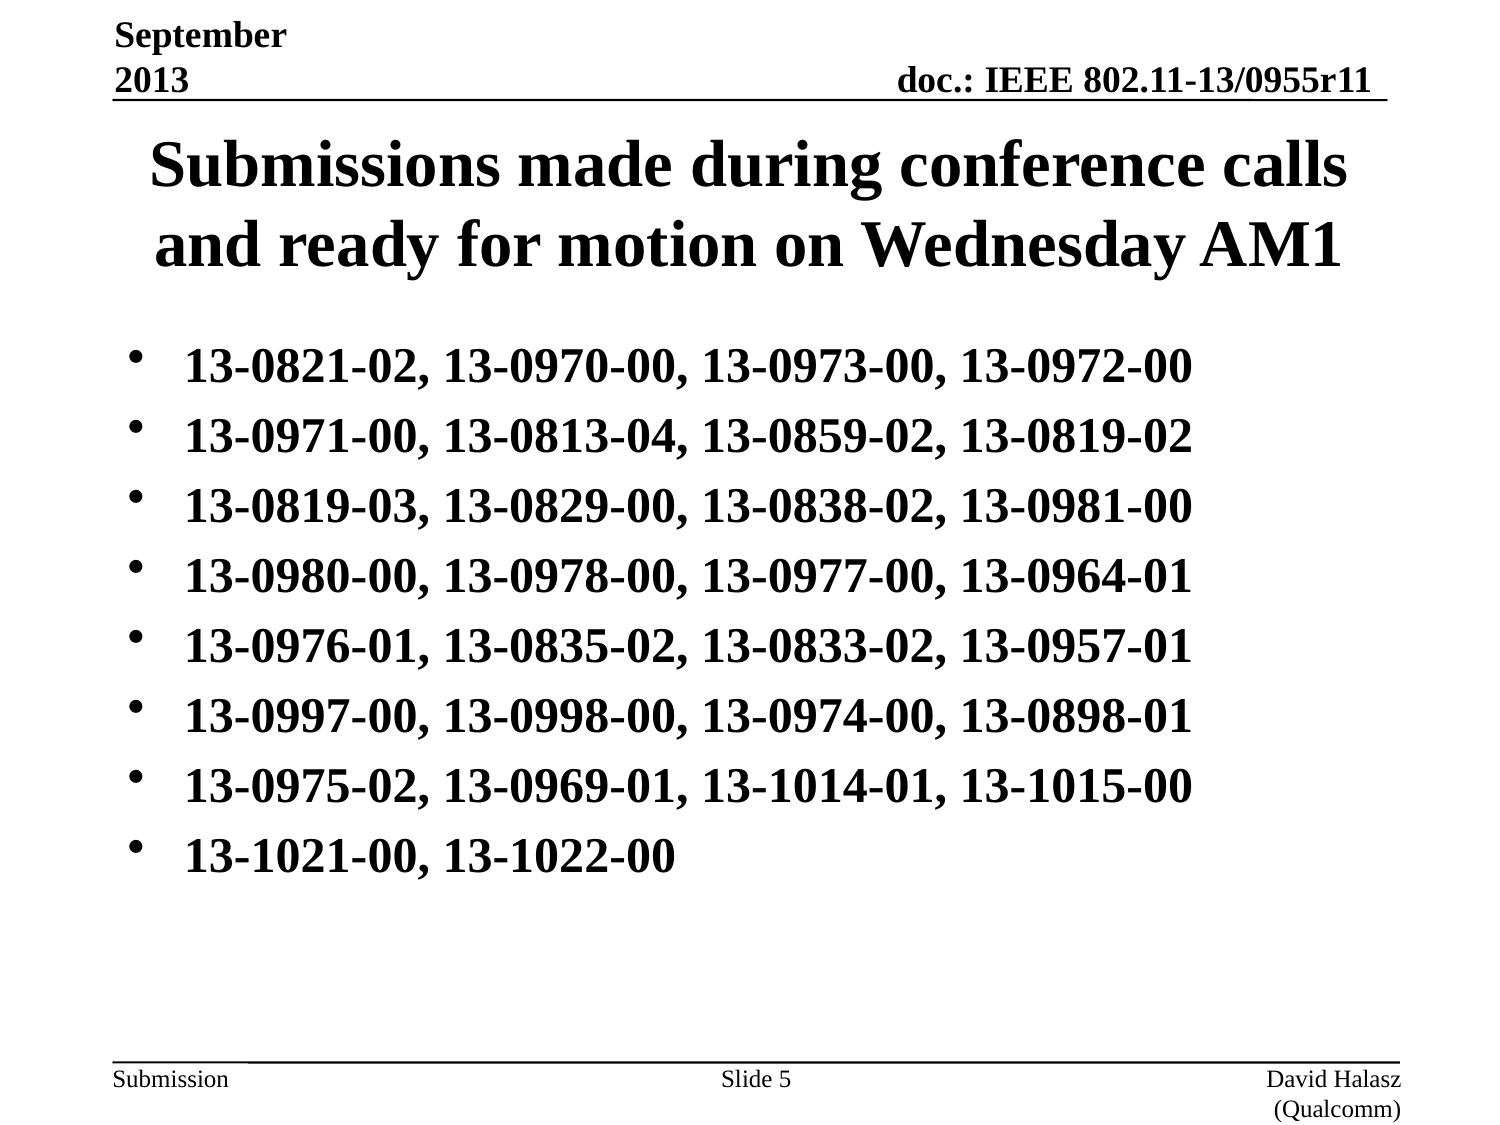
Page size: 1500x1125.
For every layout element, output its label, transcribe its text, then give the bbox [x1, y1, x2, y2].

list 13-0821-02, 13-0970-00, 13-0973-00, 13-0972-00 13-0971-00, 13-0813-04, 13-0859-02, 13-0819-02 13-0819-03, 13-0829-00, 13-0838-02, 13-0981-00 13-0980-00, 13-0978-00, 13-0977-00, 13-0964-01 13-0976-01, 13-0835-02, 13-0833-02, 13-0957-01 13-0997-00, 13-0998-00, 13-0974-00, 13-0898-01 13-0975-02, 13-0969-01, 13-1014-01, 13-1015-00 13-1021-00, 13-1022-00 [112, 324, 1388, 1001]
footer David Halasz (Qualcomm) [1264, 1061, 1402, 1093]
slide_number Slide 5 [712, 1061, 800, 1093]
title Submissions made during conference calls and ready for motion on Wednesday AM1 [112, 112, 1388, 288]
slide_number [114, 54, 333, 101]
